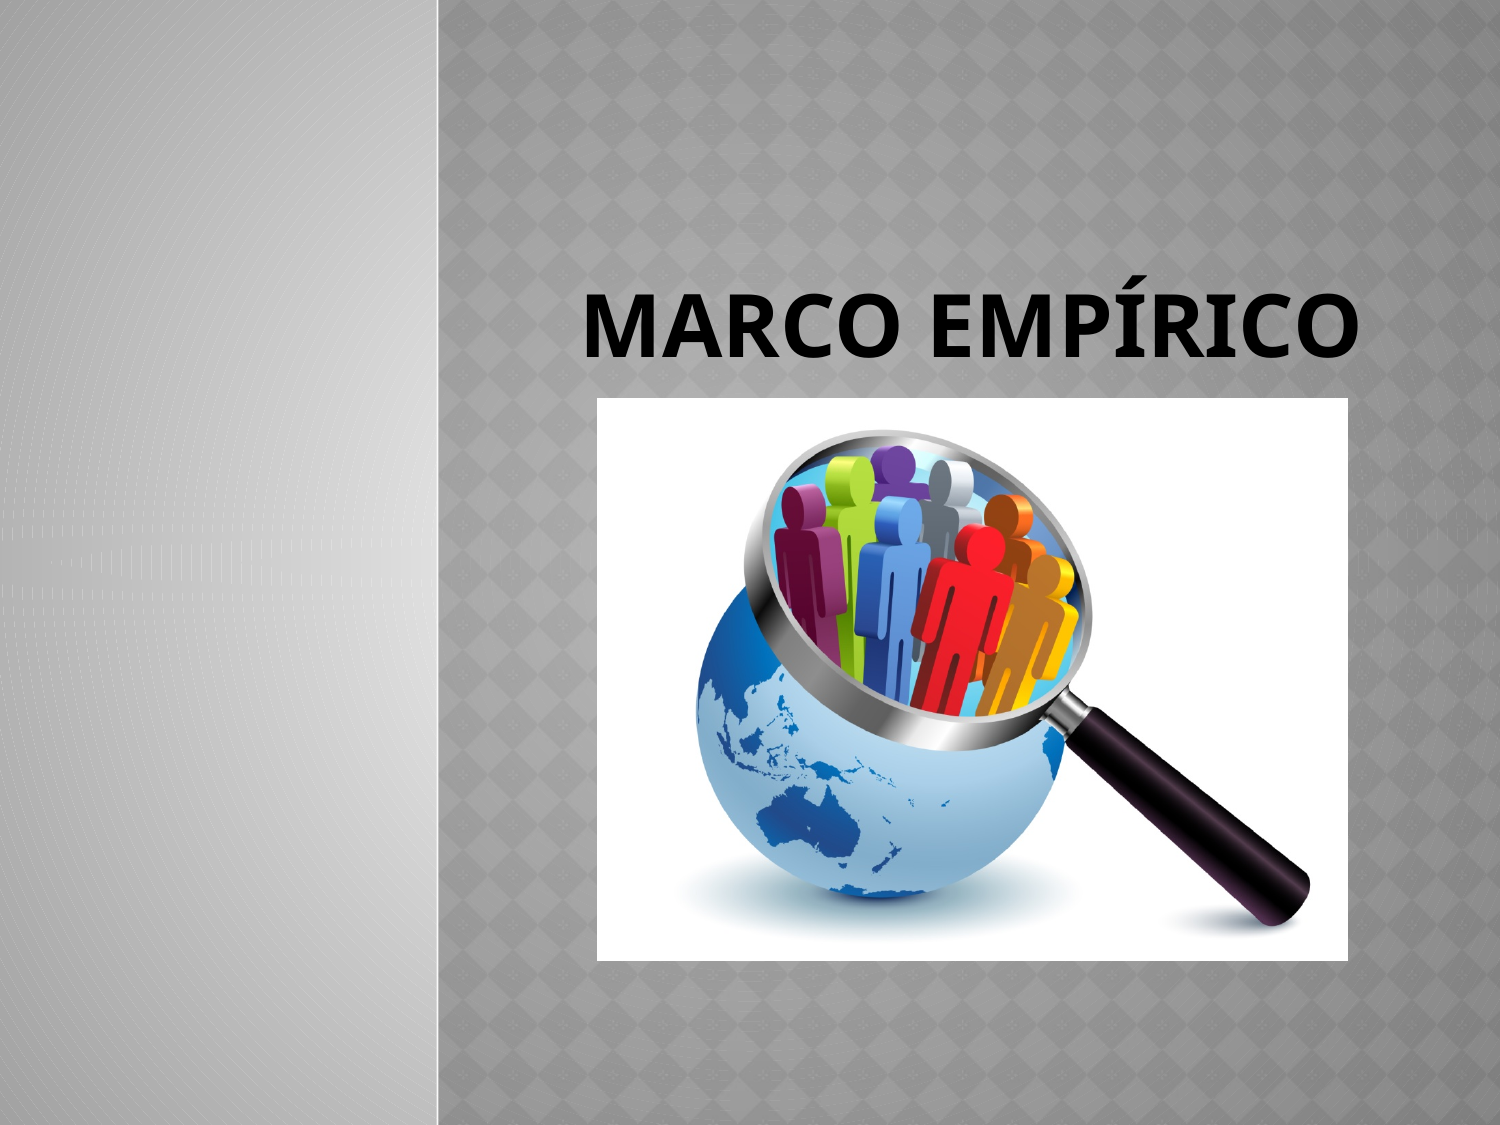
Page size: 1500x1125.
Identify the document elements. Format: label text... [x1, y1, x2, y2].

picture [597, 398, 1348, 962]
title Marco empírico [552, 87, 1390, 375]
